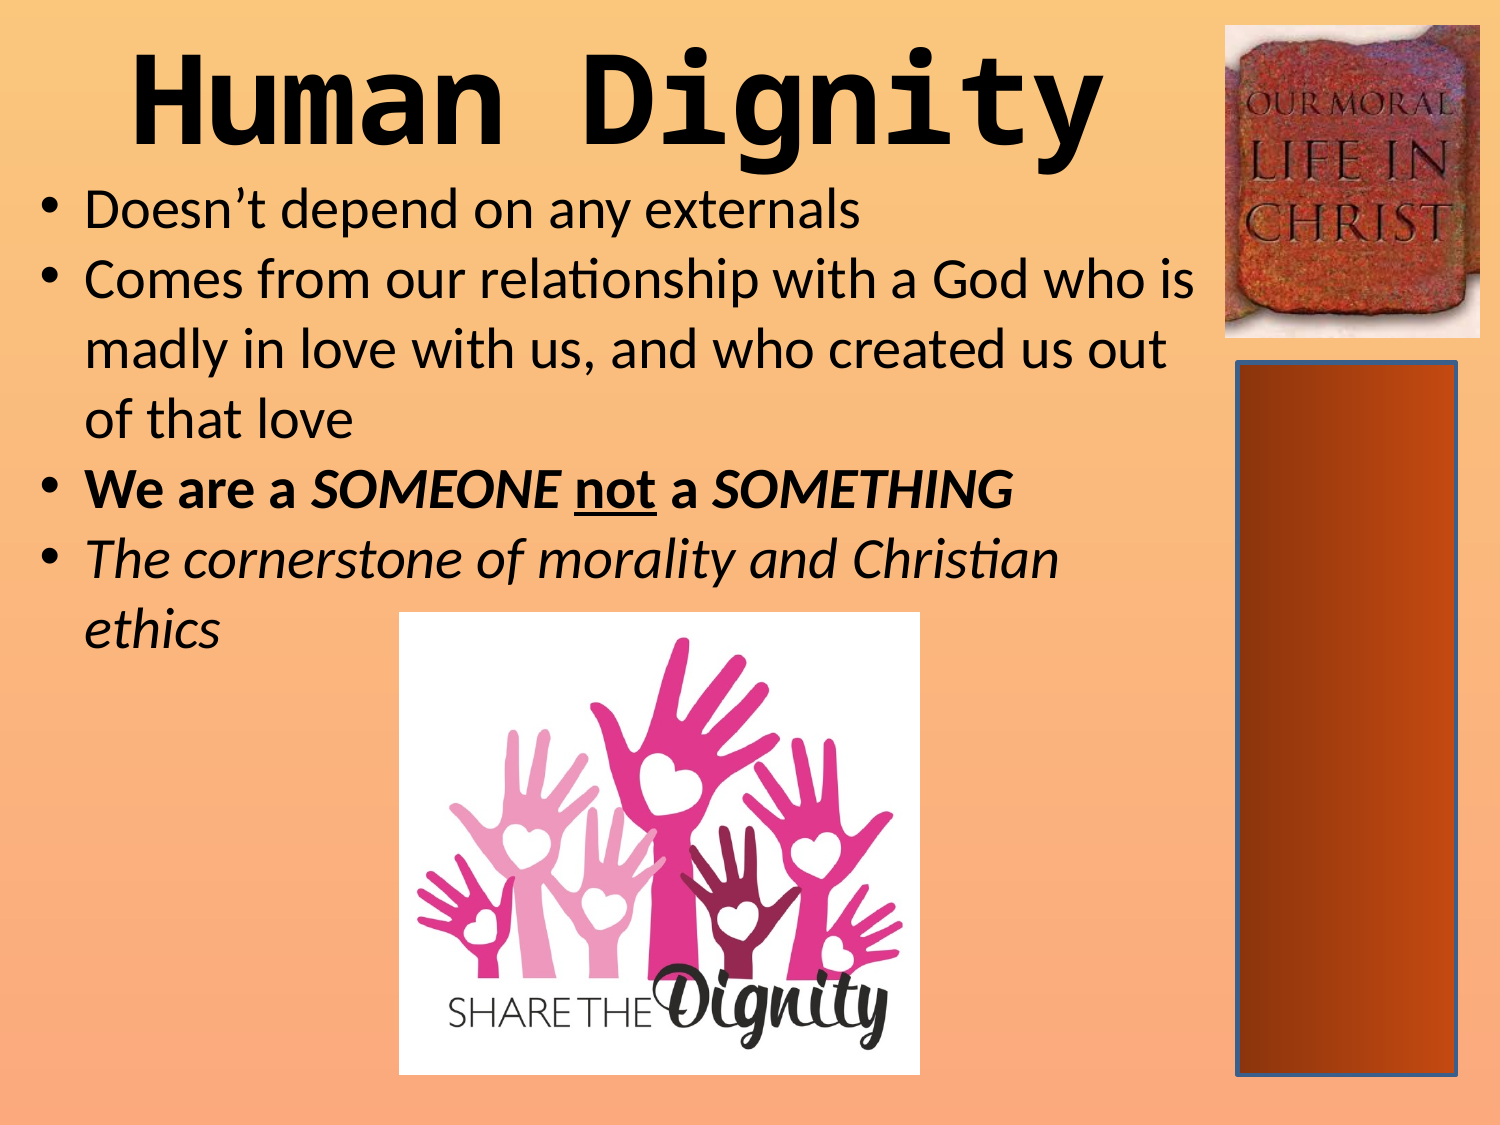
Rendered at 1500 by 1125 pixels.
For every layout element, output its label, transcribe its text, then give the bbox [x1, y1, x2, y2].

text_box [1235, 360, 1458, 1077]
picture [399, 612, 920, 1076]
text_box Doesn’t depend on any externals Comes from our relationship with a God who is madly in love with us, and who created us out of that love We are a SOMEONE not a SOMETHING The cornerstone of morality and Christian ethics [24, 162, 1226, 668]
title Human Dignity [24, 0, 1213, 162]
picture [1225, 25, 1480, 338]
